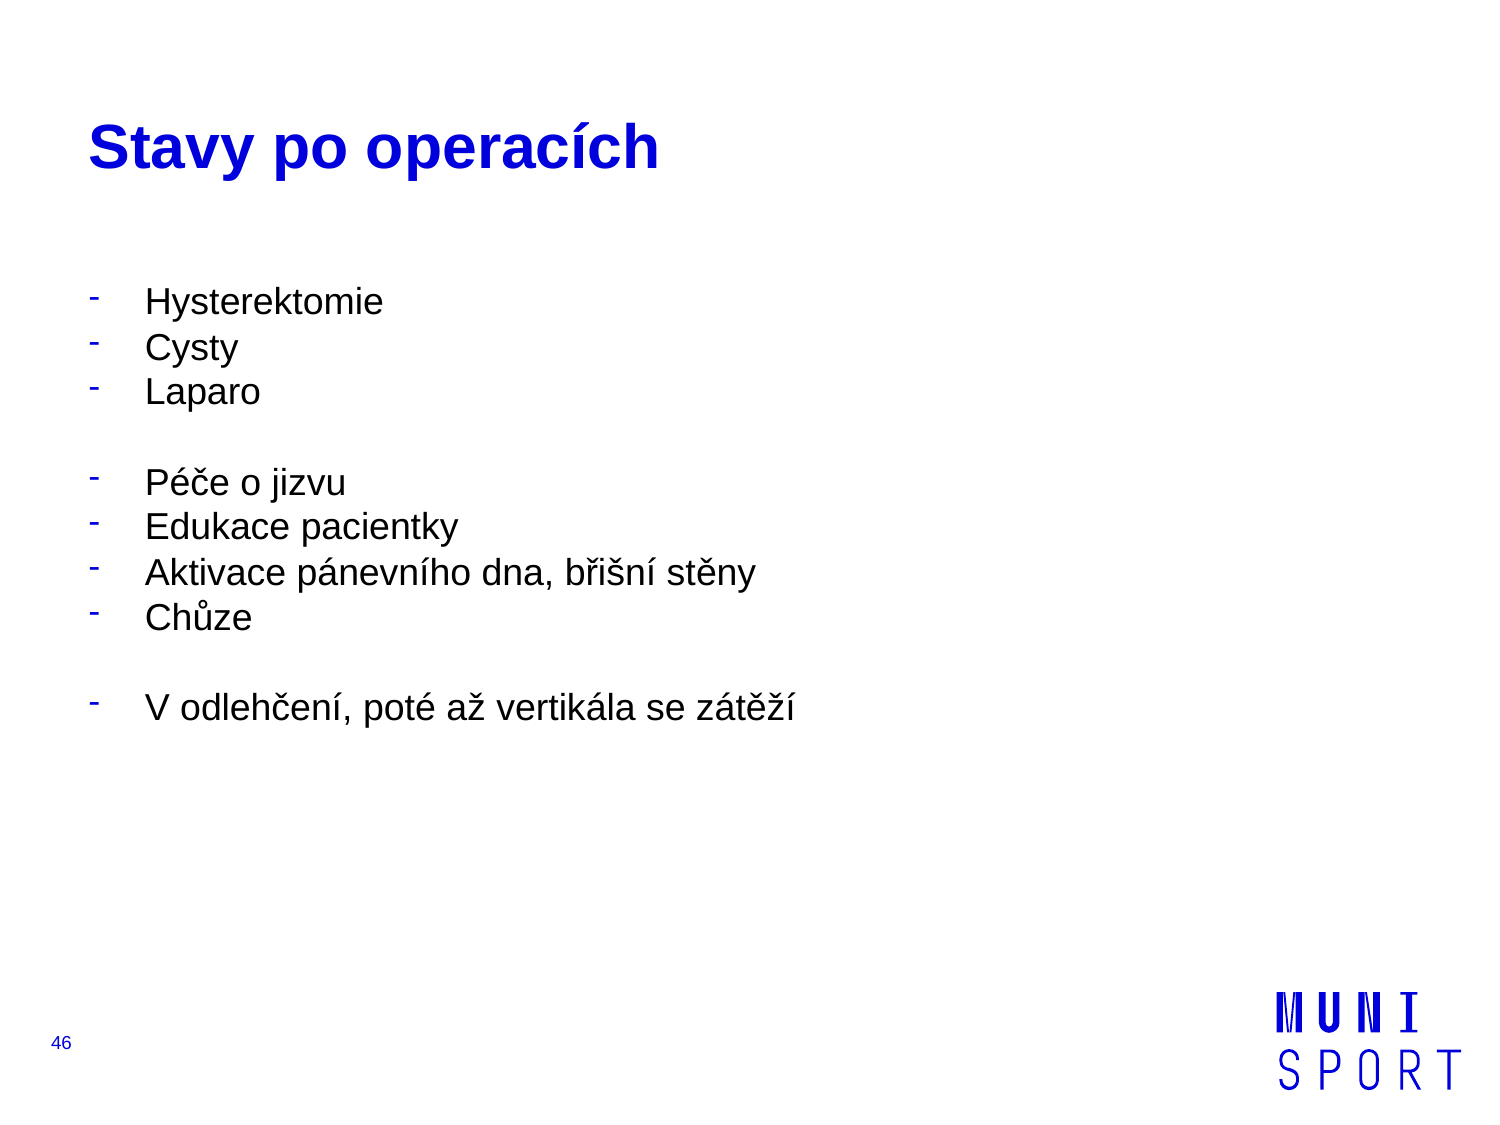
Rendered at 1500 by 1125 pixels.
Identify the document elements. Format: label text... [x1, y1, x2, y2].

slide_number 46 [50, 1021, 82, 1063]
title Stavy po operacích [88, 118, 1412, 193]
list Hysterektomie Cysty Laparo Péče o jizvu Edukace pacientky Aktivace pánevního dna, břišní stěny Chůze V odlehčení, poté až vertikála se zátěží [88, 277, 1412, 957]
